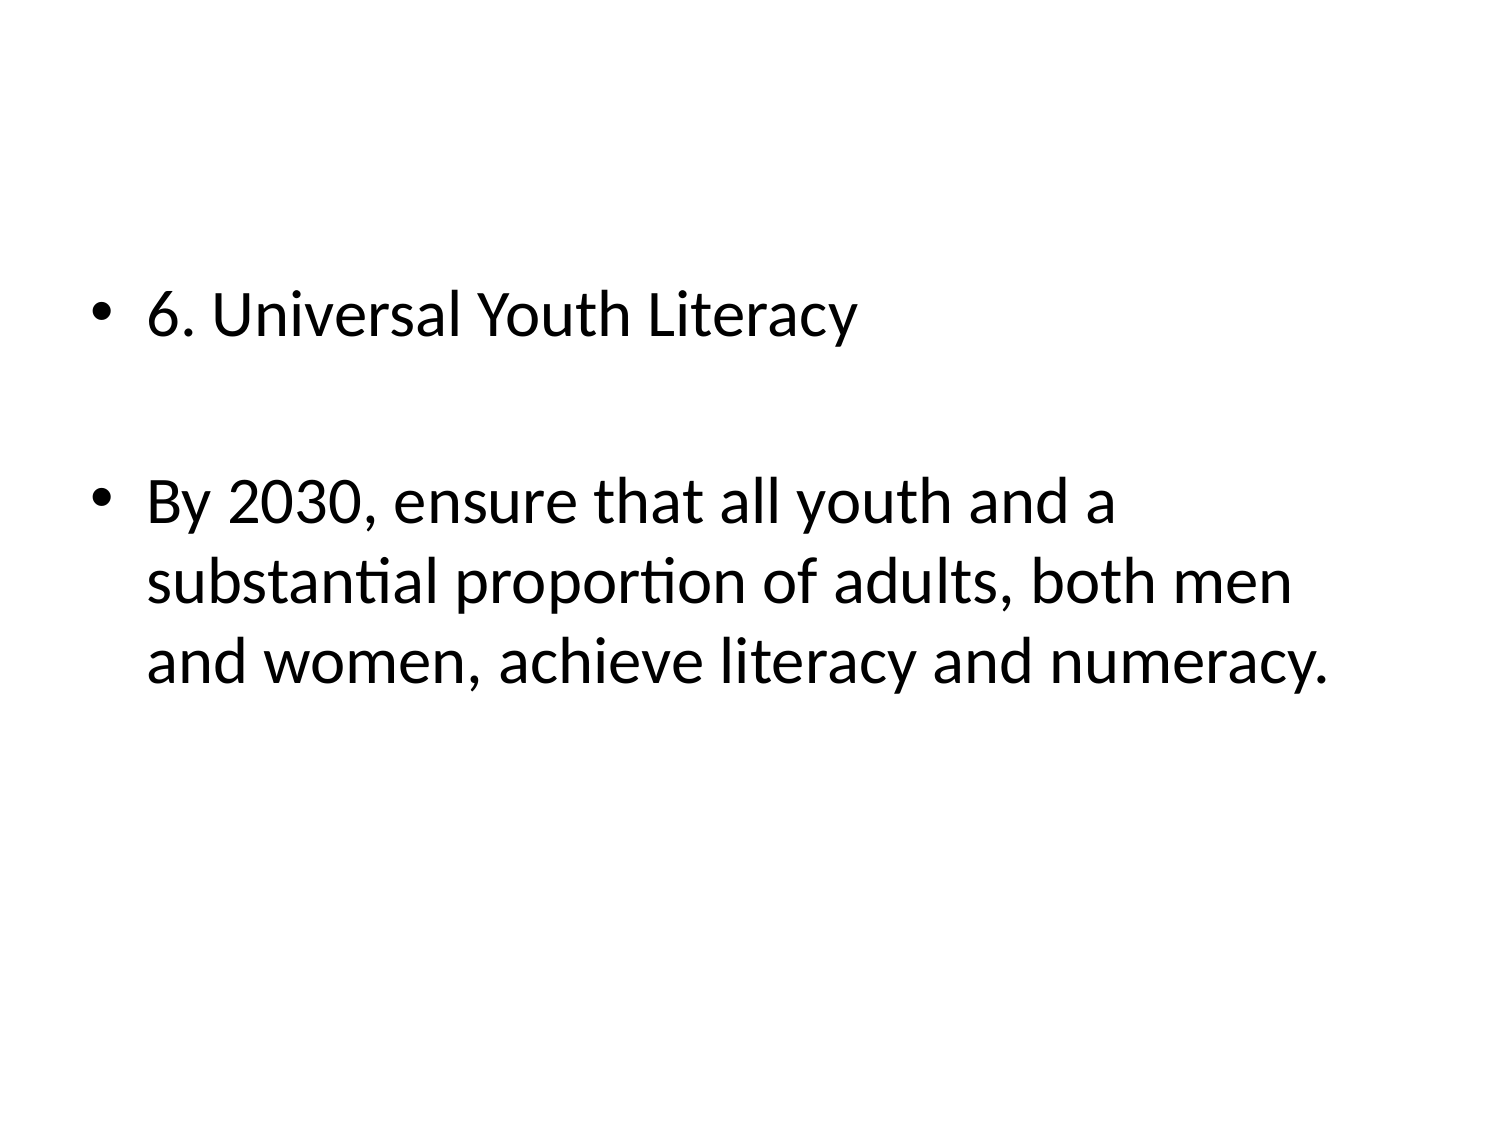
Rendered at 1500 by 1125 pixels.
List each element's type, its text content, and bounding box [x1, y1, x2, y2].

list 6. Universal Youth Literacy By 2030, ensure that all youth and a substantial proportion of adults, both men and women, achieve literacy and numeracy. [75, 262, 1425, 1005]
